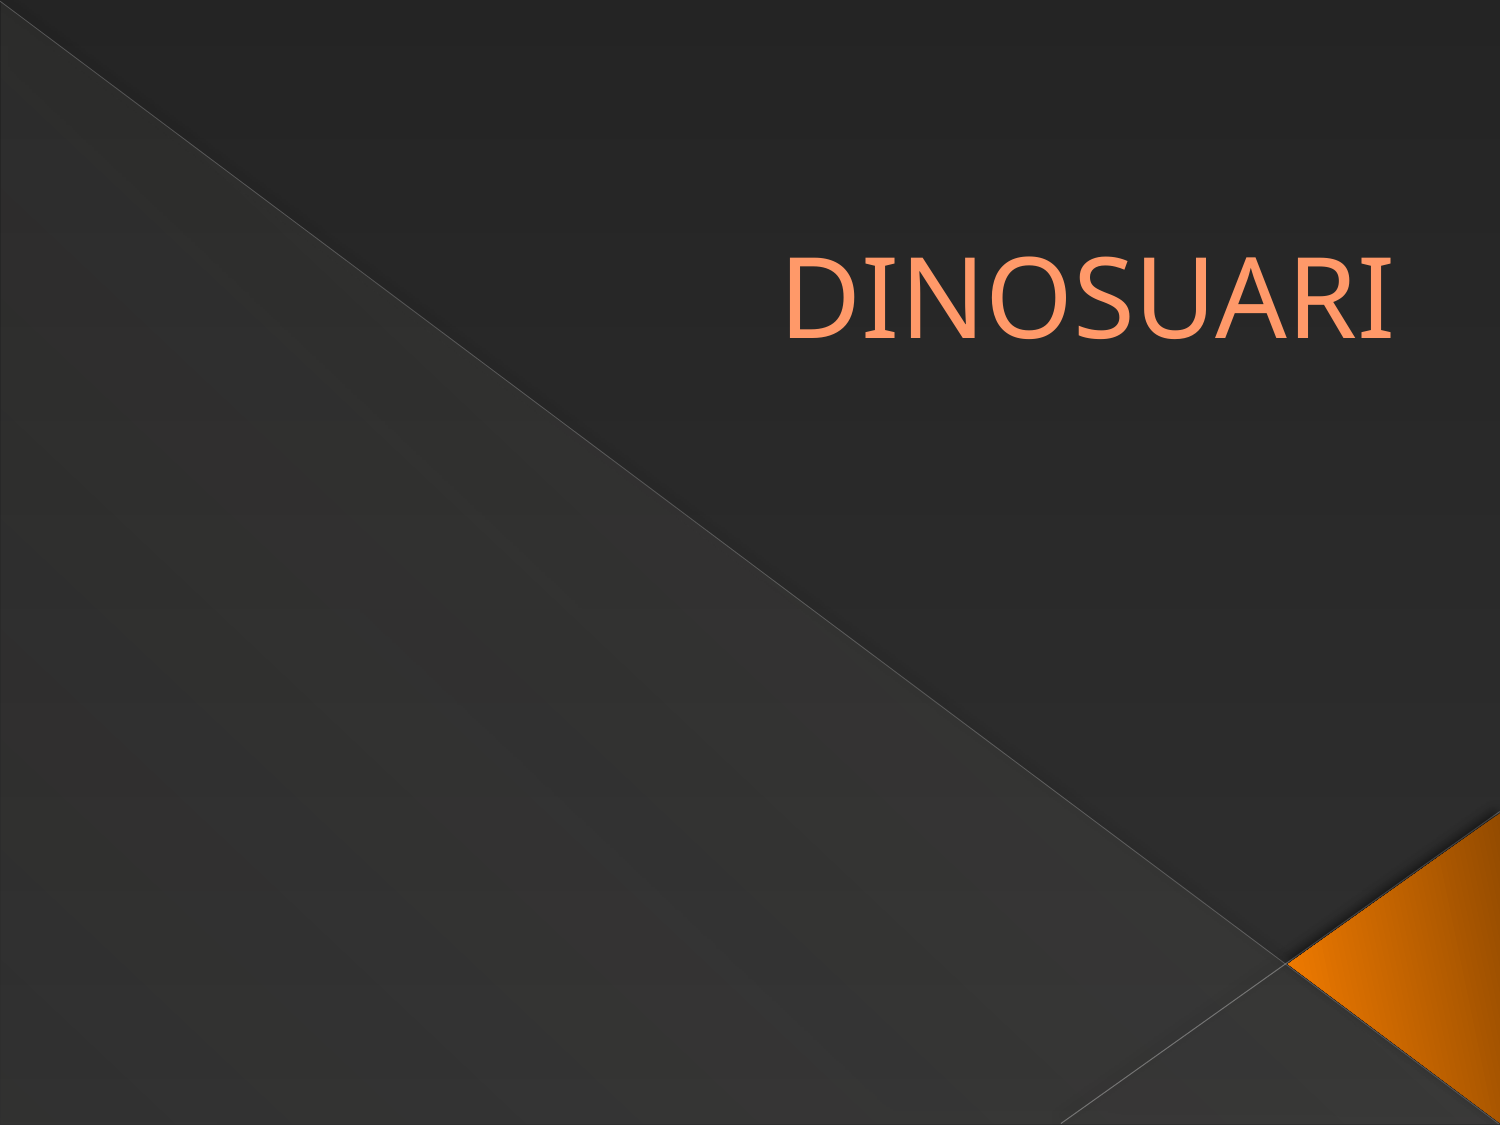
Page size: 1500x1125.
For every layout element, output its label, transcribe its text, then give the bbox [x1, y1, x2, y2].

title DINOSUARI [88, 127, 1412, 369]
